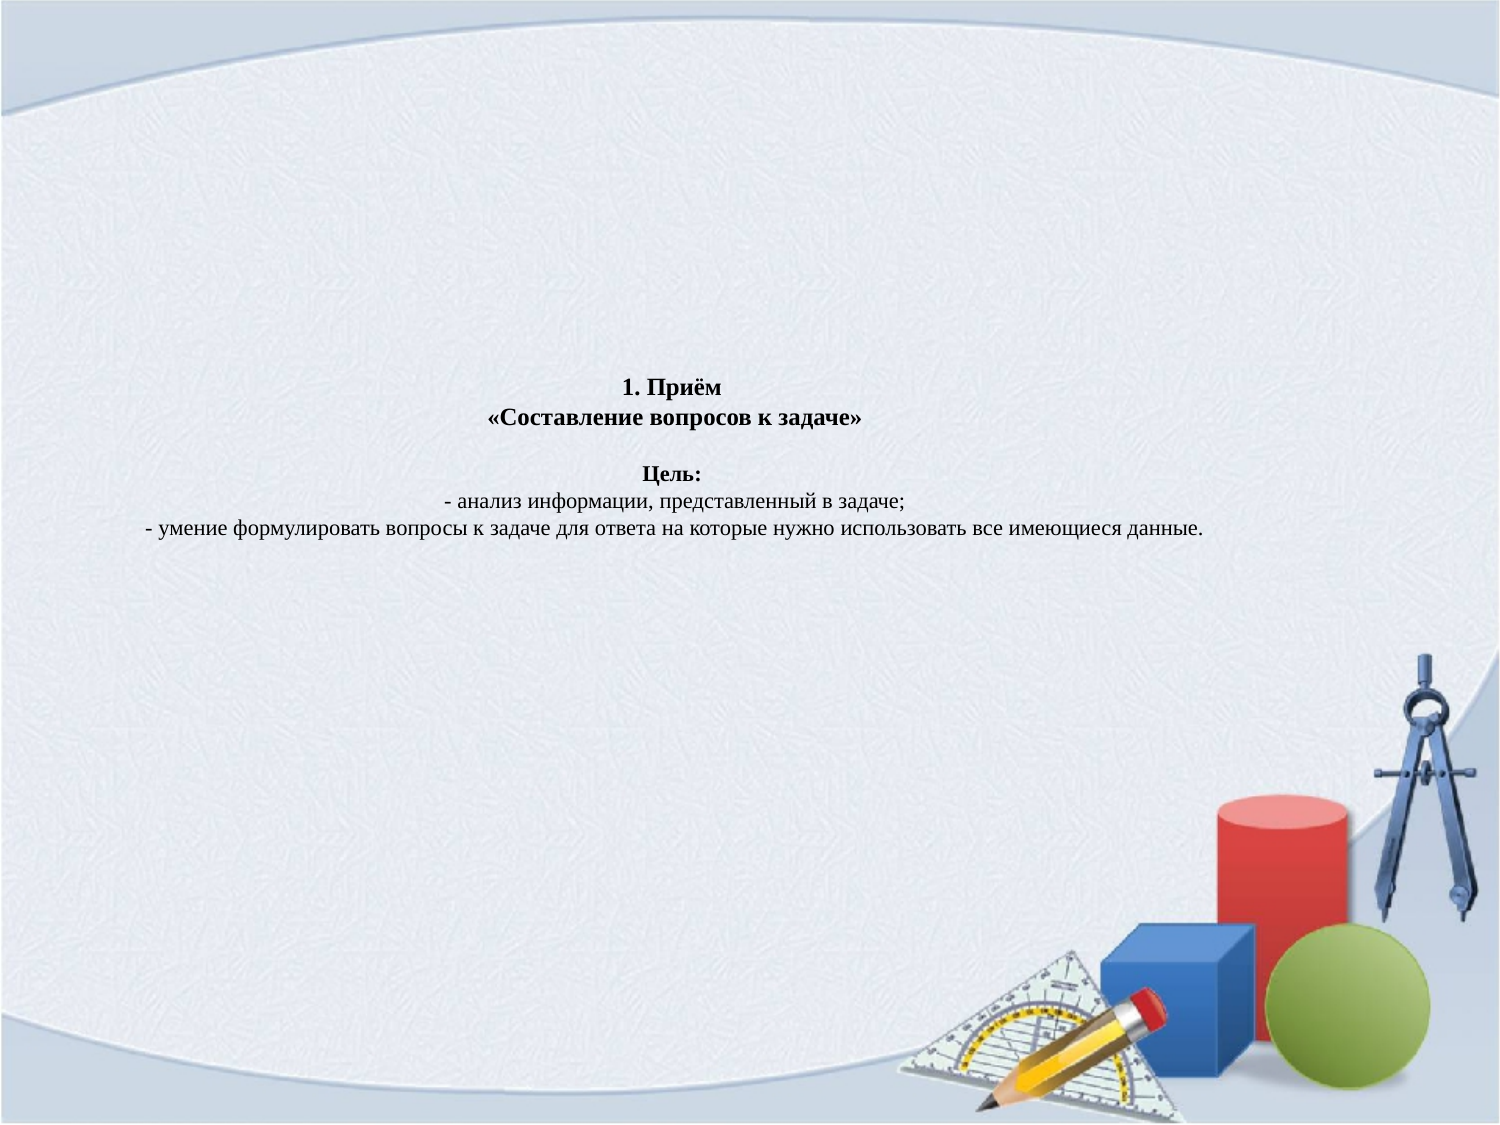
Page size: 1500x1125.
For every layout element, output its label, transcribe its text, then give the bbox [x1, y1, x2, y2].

title 1. Приём «Составление вопросов к задаче» Цель: - анализ информации, представленный в задаче; - умение формулировать вопросы к задаче для ответа на которые нужно использовать все имеющиеся данные. [0, 361, 1350, 550]
picture [0, 0, 1500, 1125]
